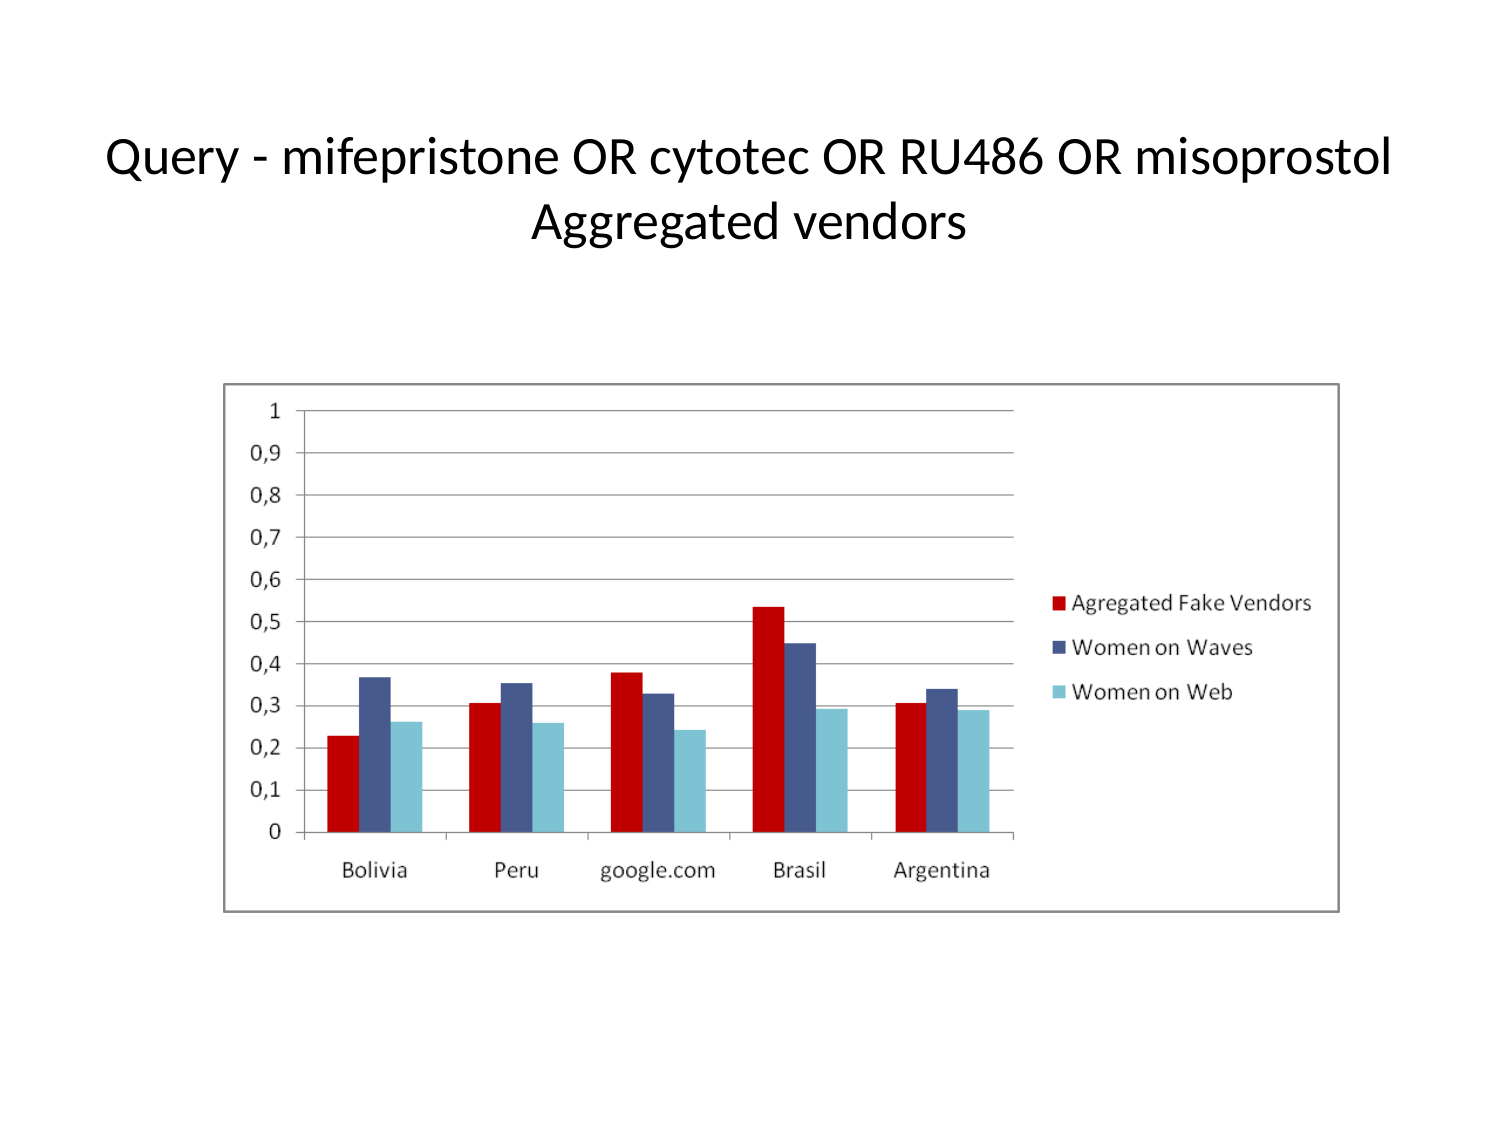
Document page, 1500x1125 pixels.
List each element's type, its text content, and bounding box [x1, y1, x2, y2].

picture [222, 382, 1341, 915]
title Query - mifepristone OR cytotec OR RU486 OR misoprostol Aggregated vendors [75, 91, 1425, 280]
